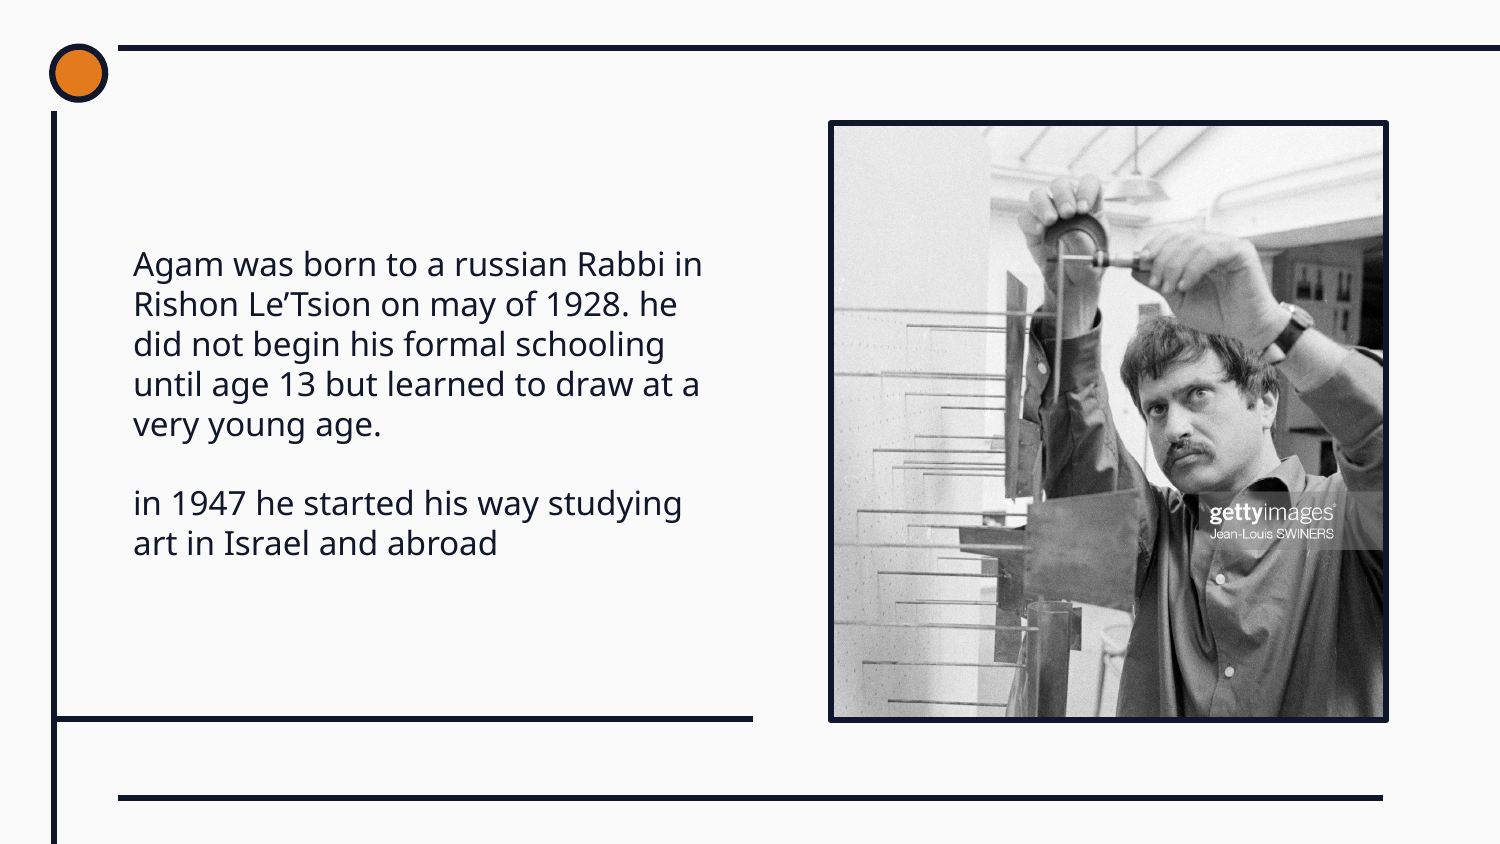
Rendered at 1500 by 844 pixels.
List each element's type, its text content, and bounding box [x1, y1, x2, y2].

picture [833, 126, 1384, 718]
subtitle Agam was born to a russian Rabbi in Rishon Le’Tsion on may of 1928. he did not begin his formal schooling until age 13 but learned to draw at a very young age. in 1947 he started his way studying art in Israel and abroad [118, 227, 750, 614]
